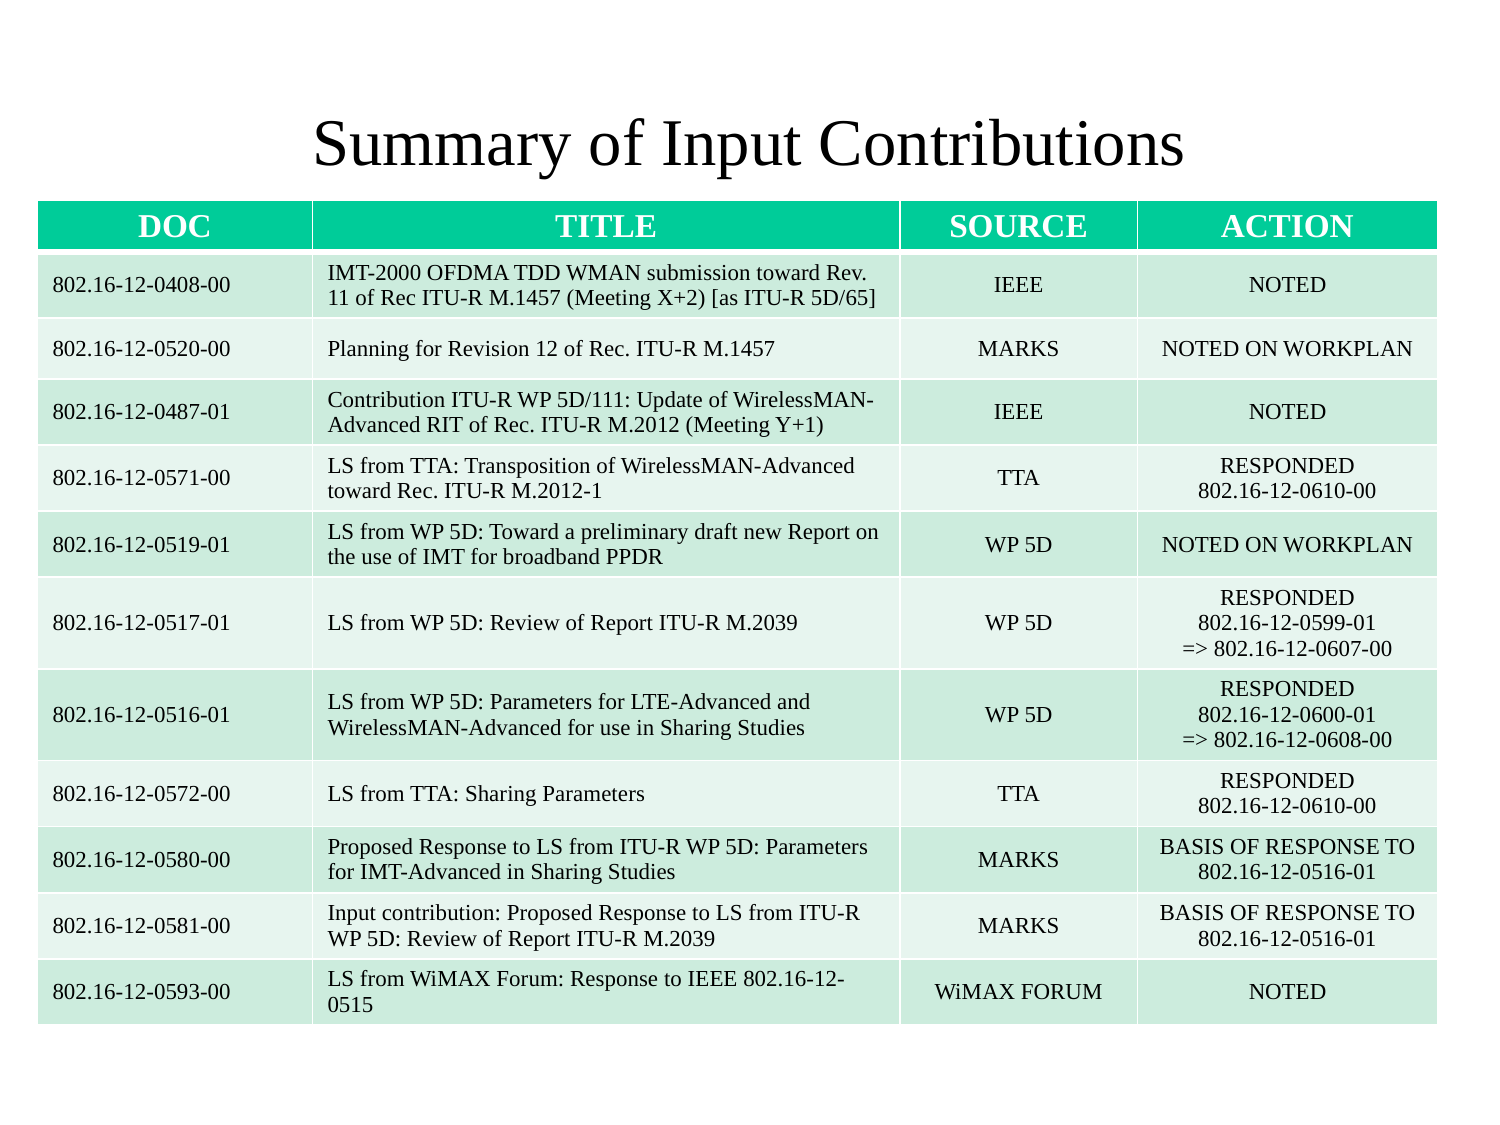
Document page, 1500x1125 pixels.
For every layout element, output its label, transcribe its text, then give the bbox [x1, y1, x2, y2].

table_cell WP 5D [901, 670, 1137, 760]
table_cell WP 5D [901, 512, 1137, 576]
table_cell 802.16-12-0571-00 [38, 446, 312, 510]
table_cell LS from WP 5D: Toward a preliminary draft new Report on the use of IMT for broadband PPDR [313, 512, 899, 576]
table_cell 802.16-12-0581-00 [38, 894, 312, 958]
table_cell MARKS [901, 319, 1137, 378]
table_cell Proposed Response to LS from ITU-R WP 5D: Parameters for IMT-Advanced in Sharing Studies [313, 827, 899, 892]
table_cell 802.16-12-0517-01 [38, 578, 312, 668]
title Summary of Input Contributions [75, 45, 1425, 199]
table_cell WiMAX FORUM [901, 960, 1137, 1024]
table_cell 802.16-12-0593-00 [38, 960, 312, 1024]
table_cell Input contribution: Proposed Response to LS from ITU-R WP 5D: Review of Report ITU-R M.2039 [313, 894, 899, 958]
table_header DOC [38, 201, 312, 249]
table_cell 802.16-12-0408-00 [38, 255, 312, 317]
table_cell RESPONDED 802.16-12-0610-00 [1138, 446, 1437, 510]
table_cell LS from WP 5D: Parameters for LTE-Advanced and WirelessMAN-Advanced for use in Sharing Studies [313, 670, 899, 760]
table_header ACTION [1138, 201, 1437, 249]
table_cell Contribution ITU-R WP 5D/111: Update of WirelessMAN-Advanced RIT of Rec. ITU-R M.2012 (Meeting Y+1) [313, 380, 899, 444]
table_cell MARKS [901, 894, 1137, 958]
table_cell RESPONDED 802.16-12-0610-00 [1138, 761, 1437, 826]
table_cell LS from WP 5D: Review of Report ITU-R M.2039 [313, 578, 899, 668]
table_cell Planning for Revision 12 of Rec. ITU-R M.1457 [313, 319, 899, 378]
table_cell LS from WiMAX Forum: Response to IEEE 802.16-12-0515 [313, 960, 899, 1024]
table_cell NOTED [1138, 255, 1437, 317]
table_cell BASIS OF RESPONSE TO 802.16-12-0516-01 [1138, 894, 1437, 958]
table_cell IEEE [901, 255, 1137, 317]
table_cell NOTED ON WORKPLAN [1138, 512, 1437, 576]
table_cell 802.16-12-0487-01 [38, 380, 312, 444]
table_header TITLE [313, 201, 899, 249]
table_cell LS from TTA: Transposition of WirelessMAN-Advanced toward Rec. ITU-R M.2012-1 [313, 446, 899, 510]
table_cell 802.16-12-0520-00 [38, 319, 312, 378]
table_cell RESPONDED 802.16-12-0600-01 => 802.16-12-0608-00 [1138, 670, 1437, 760]
table_cell IMT-2000 OFDMA TDD WMAN submission toward Rev. 11 of Rec ITU-R M.1457 (Meeting X+2) [as ITU-R 5D/65] [313, 255, 899, 317]
table_cell NOTED [1138, 380, 1437, 444]
table_cell NOTED [1138, 960, 1437, 1024]
table_cell 802.16-12-0580-00 [38, 827, 312, 892]
table_cell NOTED ON WORKPLAN [1138, 319, 1437, 378]
table_cell BASIS OF RESPONSE TO 802.16-12-0516-01 [1138, 827, 1437, 892]
table_cell TTA [901, 446, 1137, 510]
table_header SOURCE [901, 201, 1137, 249]
table_cell WP 5D [901, 578, 1137, 668]
table_cell IEEE [901, 380, 1137, 444]
table_cell 802.16-12-0519-01 [38, 512, 312, 576]
table_cell LS from TTA: Sharing Parameters [313, 761, 899, 826]
table_cell RESPONDED 802.16-12-0599-01 => 802.16-12-0607-00 [1138, 578, 1437, 668]
table_cell 802.16-12-0572-00 [38, 761, 312, 826]
table_cell MARKS [901, 827, 1137, 892]
table_cell TTA [901, 761, 1137, 826]
table_cell 802.16-12-0516-01 [38, 670, 312, 760]
